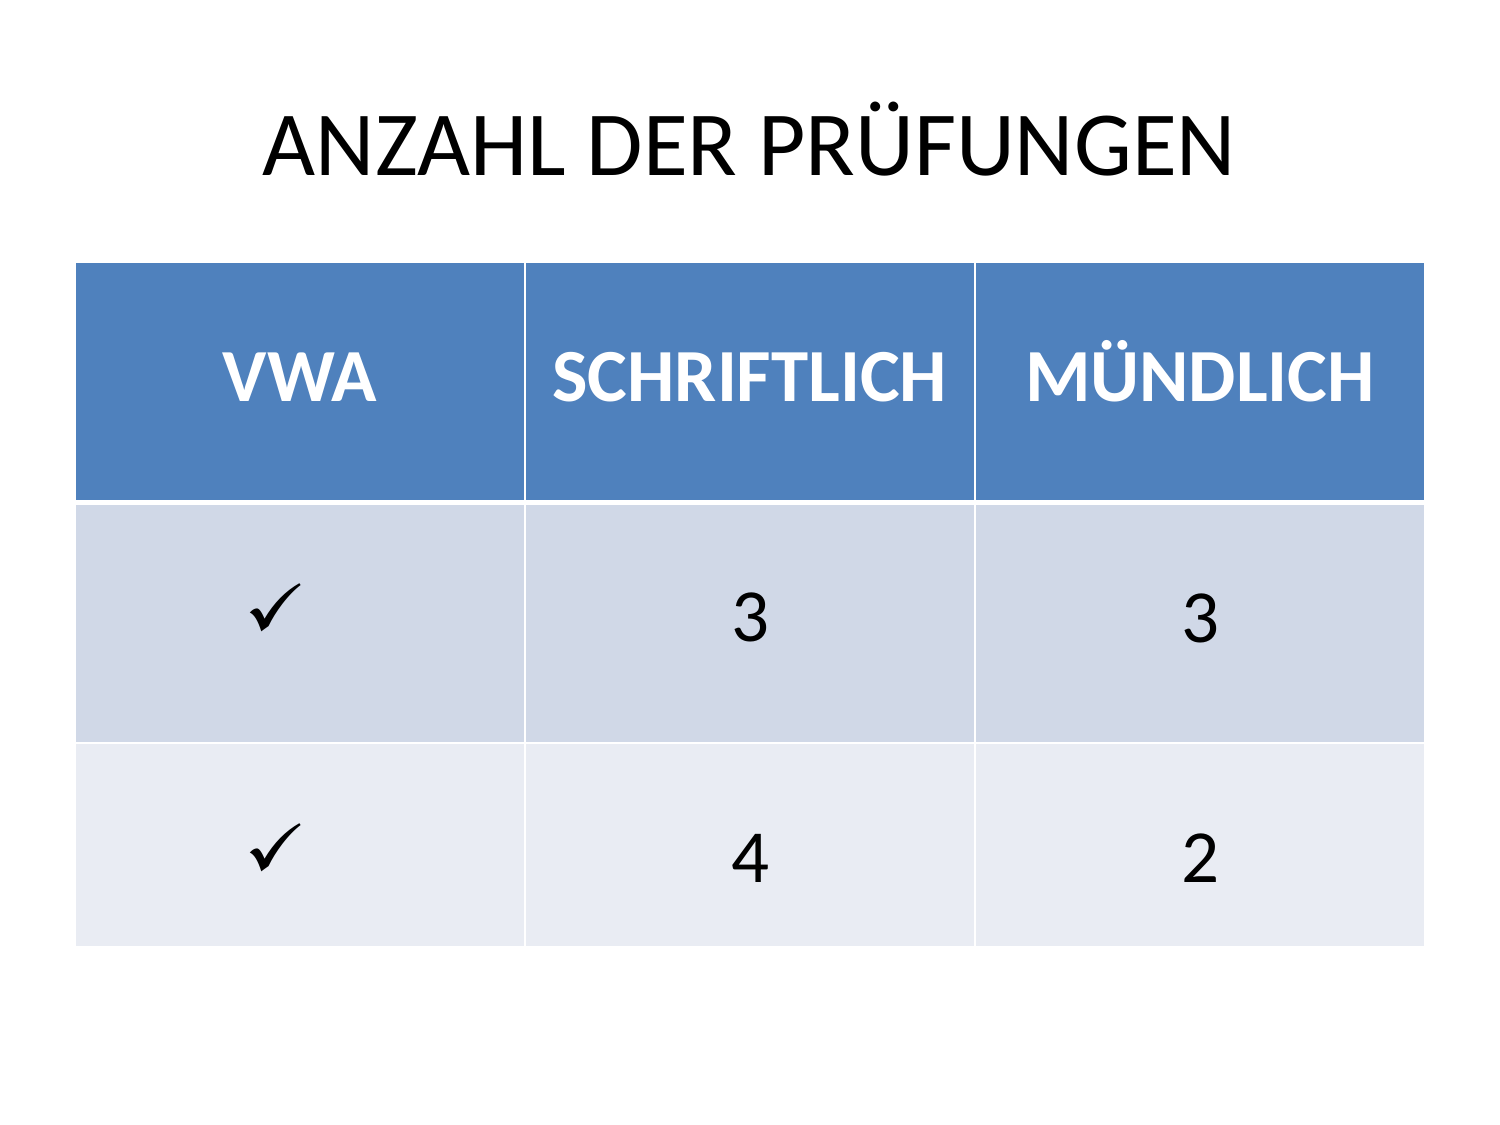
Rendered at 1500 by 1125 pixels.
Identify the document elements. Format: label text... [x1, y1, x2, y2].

table_cell 3 [976, 505, 1424, 742]
table_header SCHRIFTLICH [526, 263, 974, 500]
title ANZAHL DER PRÜFUNGEN [75, 45, 1425, 233]
table_header VWA [76, 263, 524, 500]
table_cell 4 [526, 744, 974, 946]
table_cell 2 [976, 744, 1424, 946]
table_header MÜNDLICH [976, 263, 1424, 500]
table_cell 3 [526, 505, 974, 742]
table_cell [76, 505, 524, 742]
table_cell [76, 744, 524, 946]
